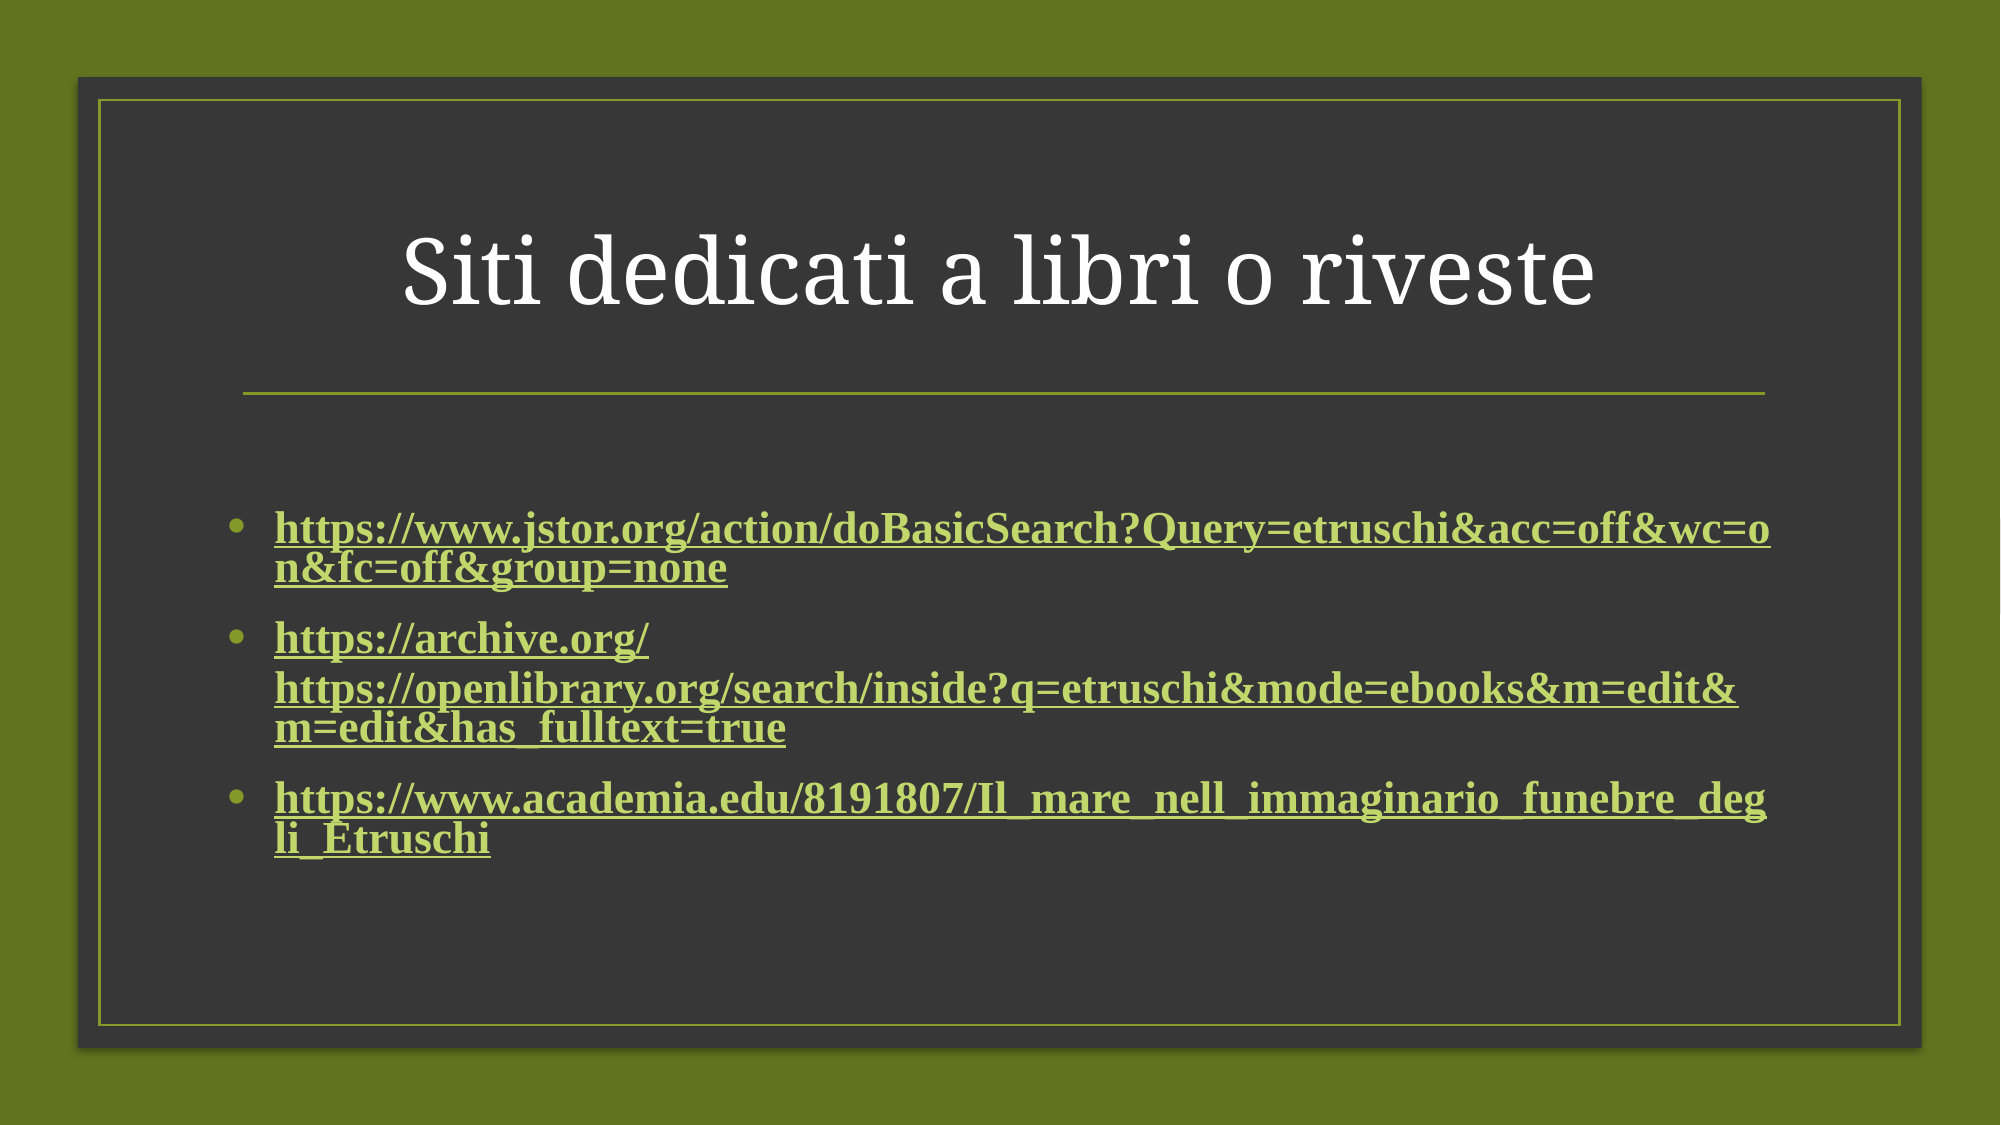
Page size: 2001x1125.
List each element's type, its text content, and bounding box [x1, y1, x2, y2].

list https://www.jstor.org/action/doBasicSearch?Query=etruschi&acc=off&wc=on&fc=off&group=none https://archive.org/ https://openlibrary.org/search/inside?q=etruschi&mode=ebooks&m=edit&m=edit&has_fulltext=true https://www.academia.edu/8191807/Il_mare_nell_immaginario_funebre_degli_Etruschi [212, 419, 1788, 964]
title Siti dedicati a libri o riveste [212, 161, 1788, 375]
text_box [0, 0, 2000, 1125]
text_box [99, 99, 1900, 1026]
text_box [77, 76, 1923, 1049]
